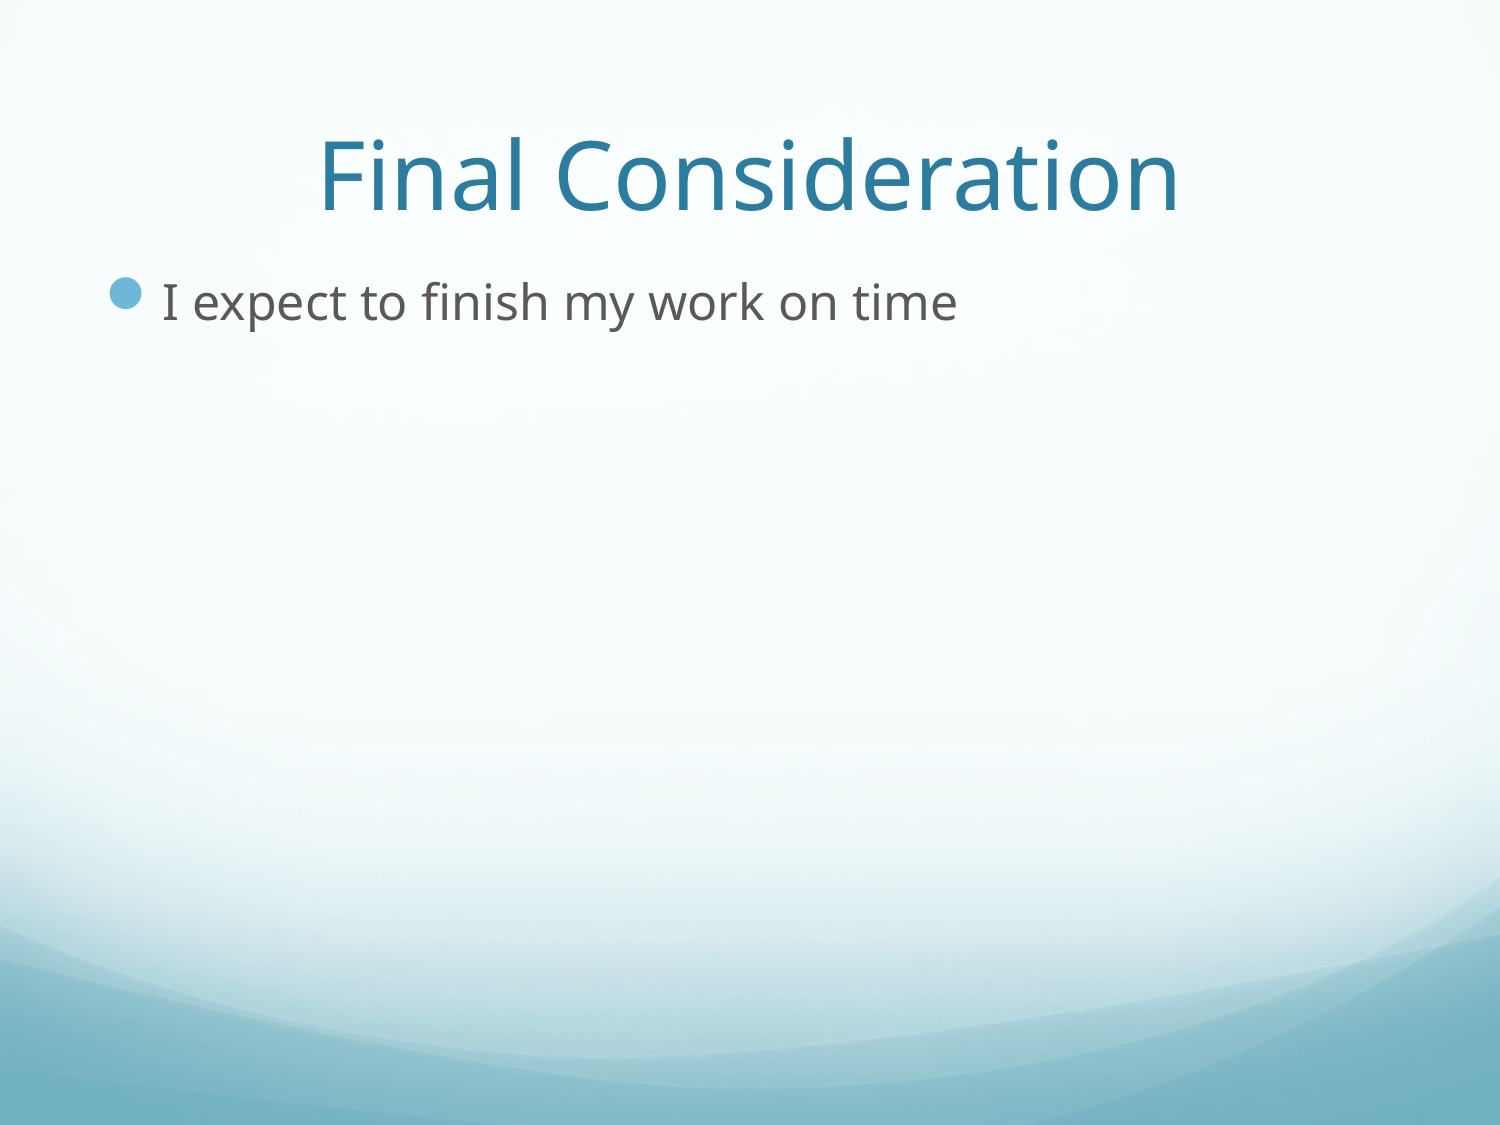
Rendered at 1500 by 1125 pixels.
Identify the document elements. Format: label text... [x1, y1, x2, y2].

title Final Consideration [90, 17, 1410, 237]
list I expect to finish my work on time [90, 262, 1410, 975]
